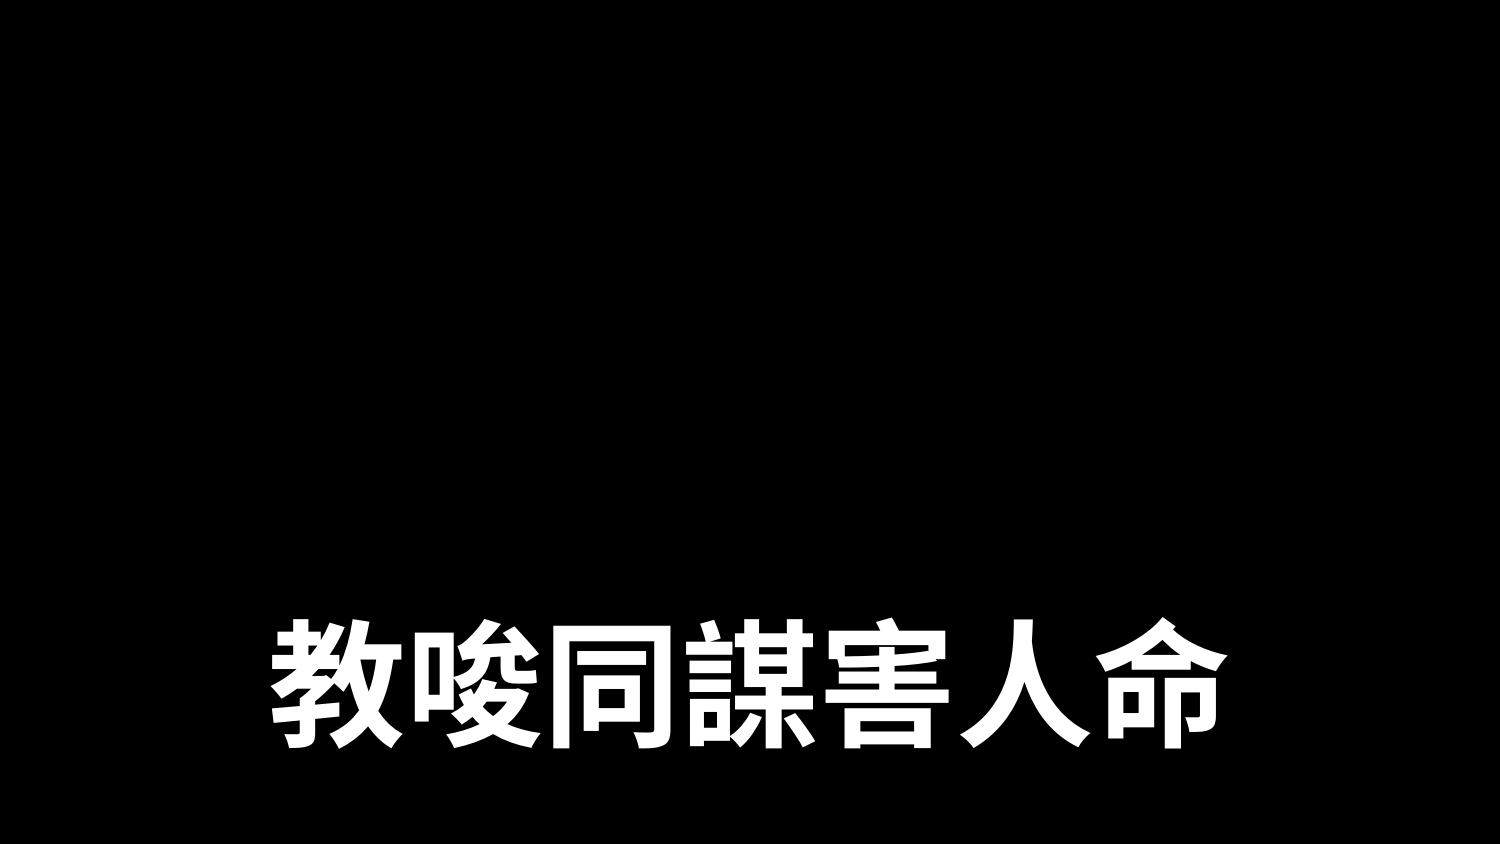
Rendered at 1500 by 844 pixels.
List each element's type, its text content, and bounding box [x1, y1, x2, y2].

title 教唆同謀害人命 [75, 610, 1425, 752]
